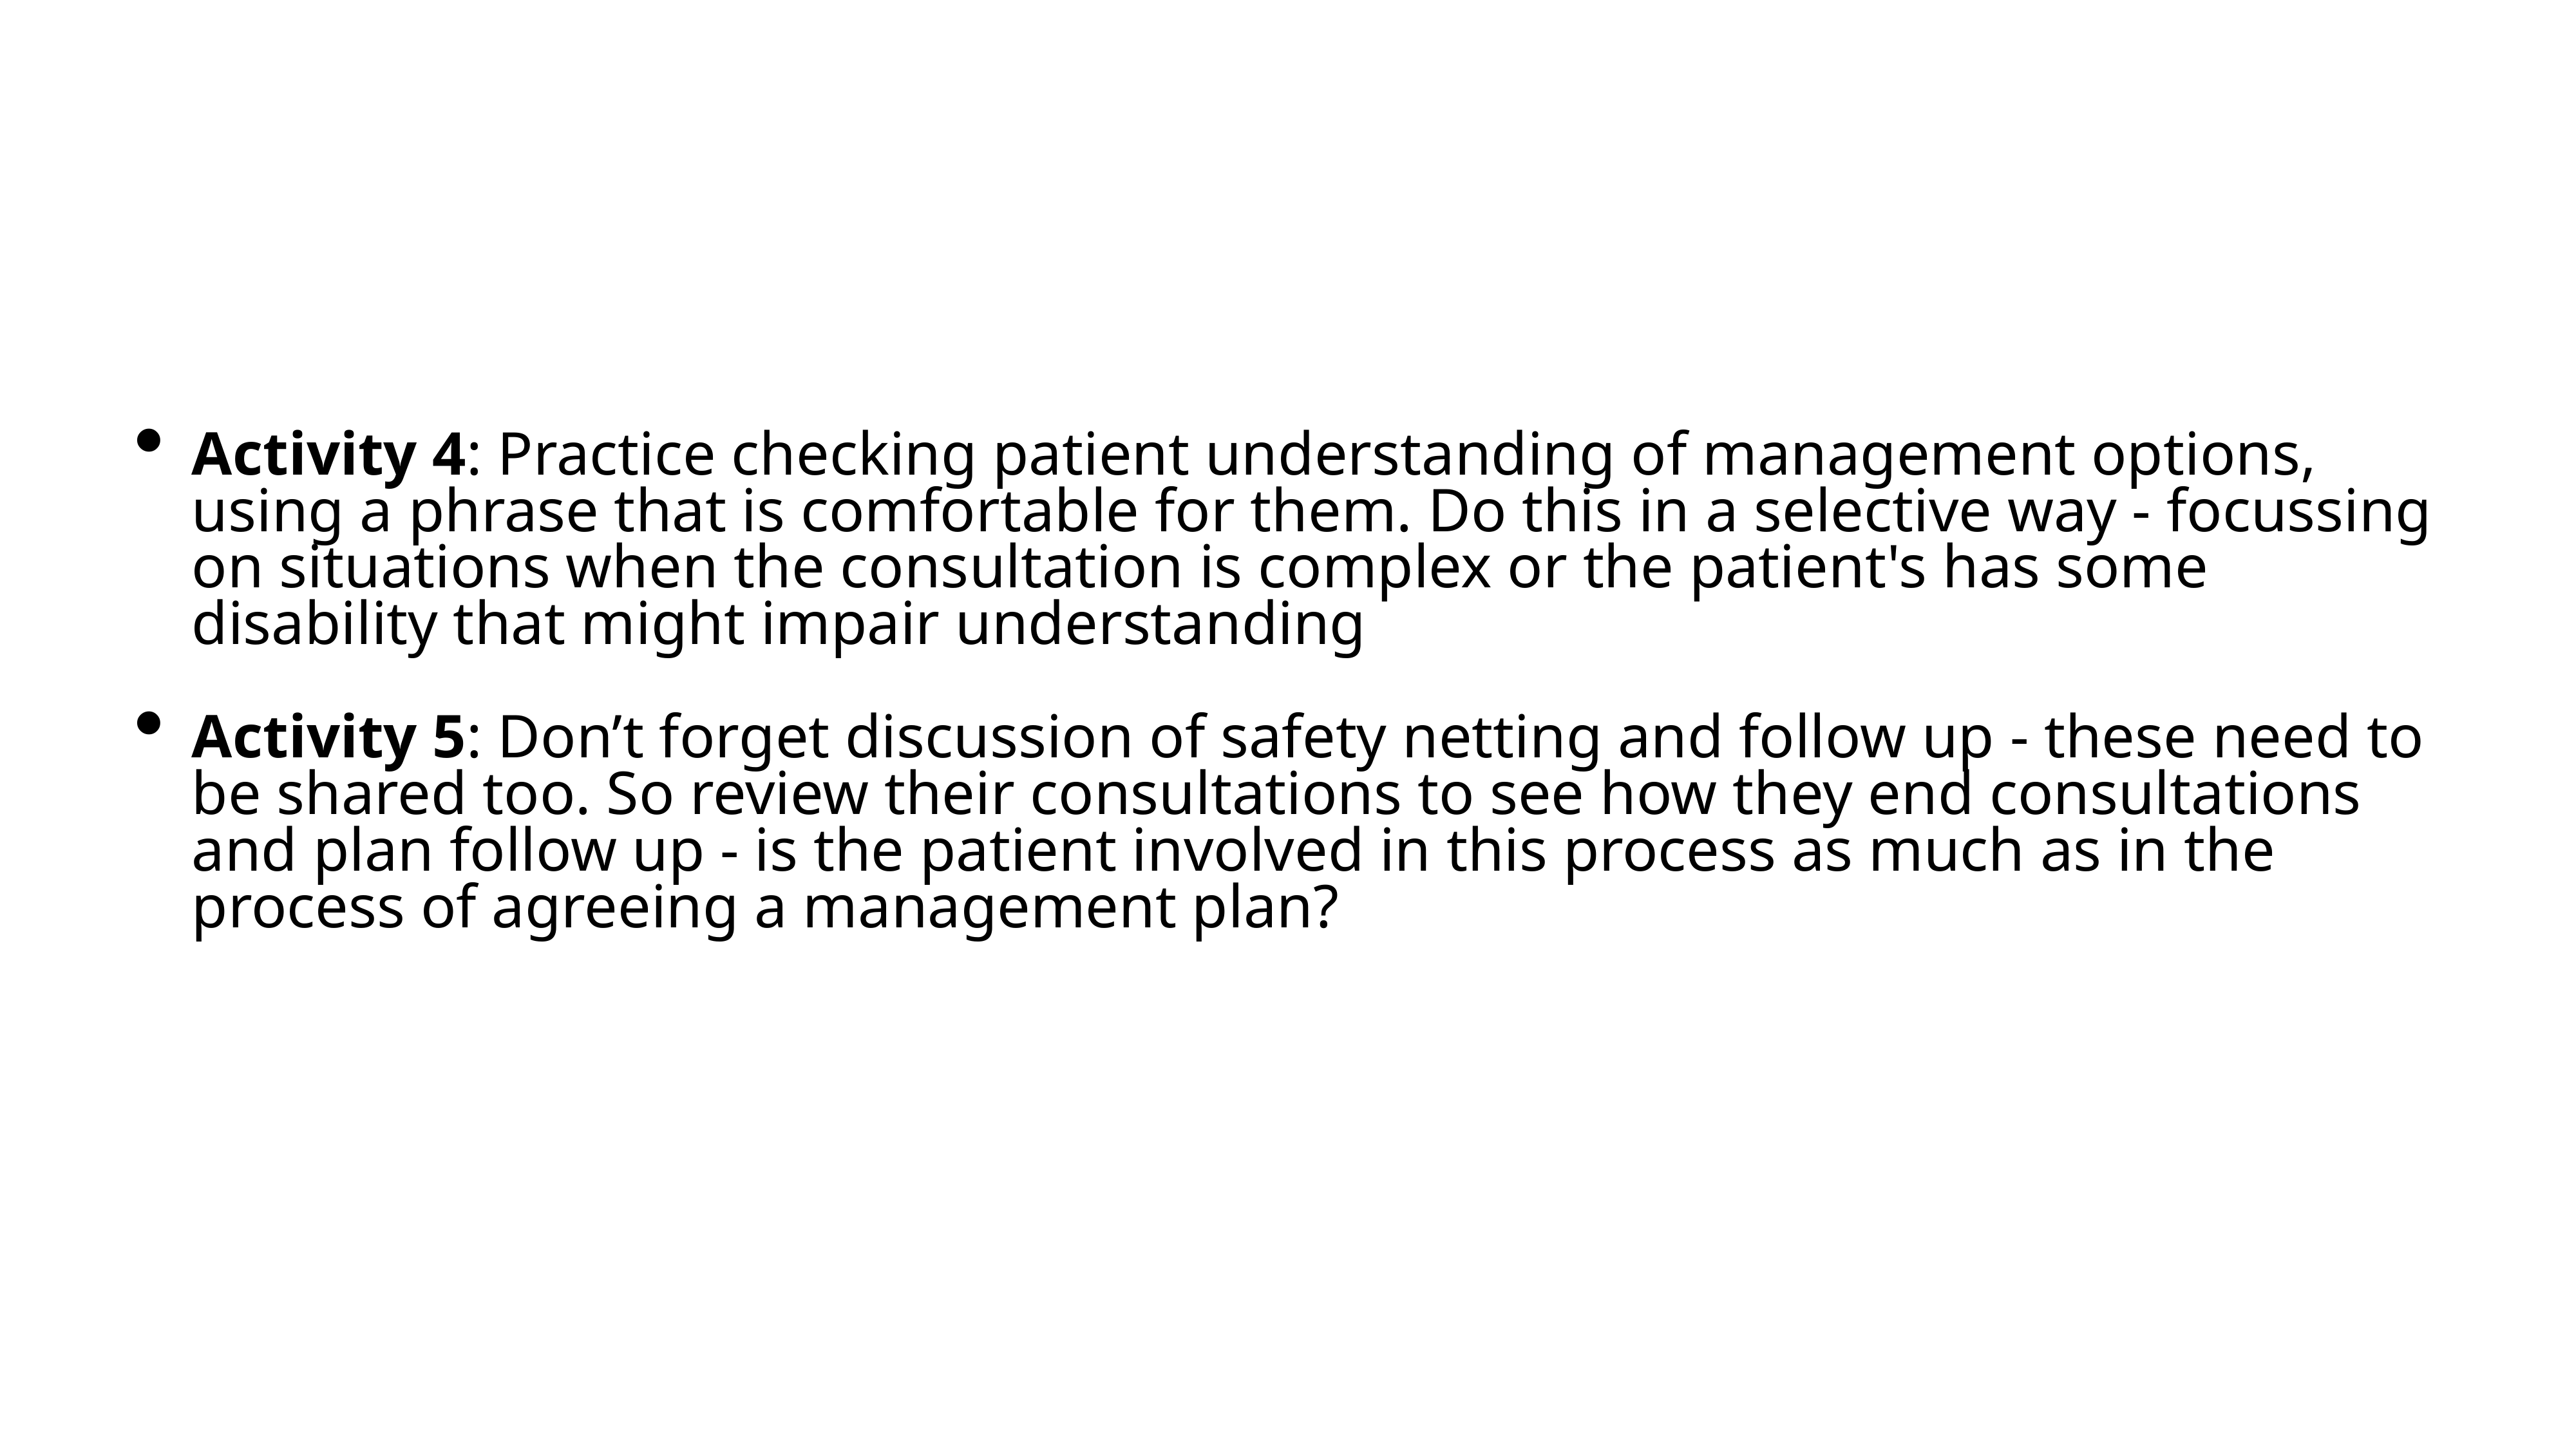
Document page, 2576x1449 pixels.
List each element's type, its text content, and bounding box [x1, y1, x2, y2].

list Activity 4: Practice checking patient understanding of management options, using a phrase that is comfortable for them. Do this in a selective way - focussing on situations when the consultation is complex or the patient's has some disability that might impair understanding Activity 5: Don’t forget discussion of safety netting and follow up - these need to be shared too. So review their consultations to see how they end consultations and plan follow up - is the patient involved in this process as much as in the process of agreeing a management plan? [128, 423, 2448, 1321]
